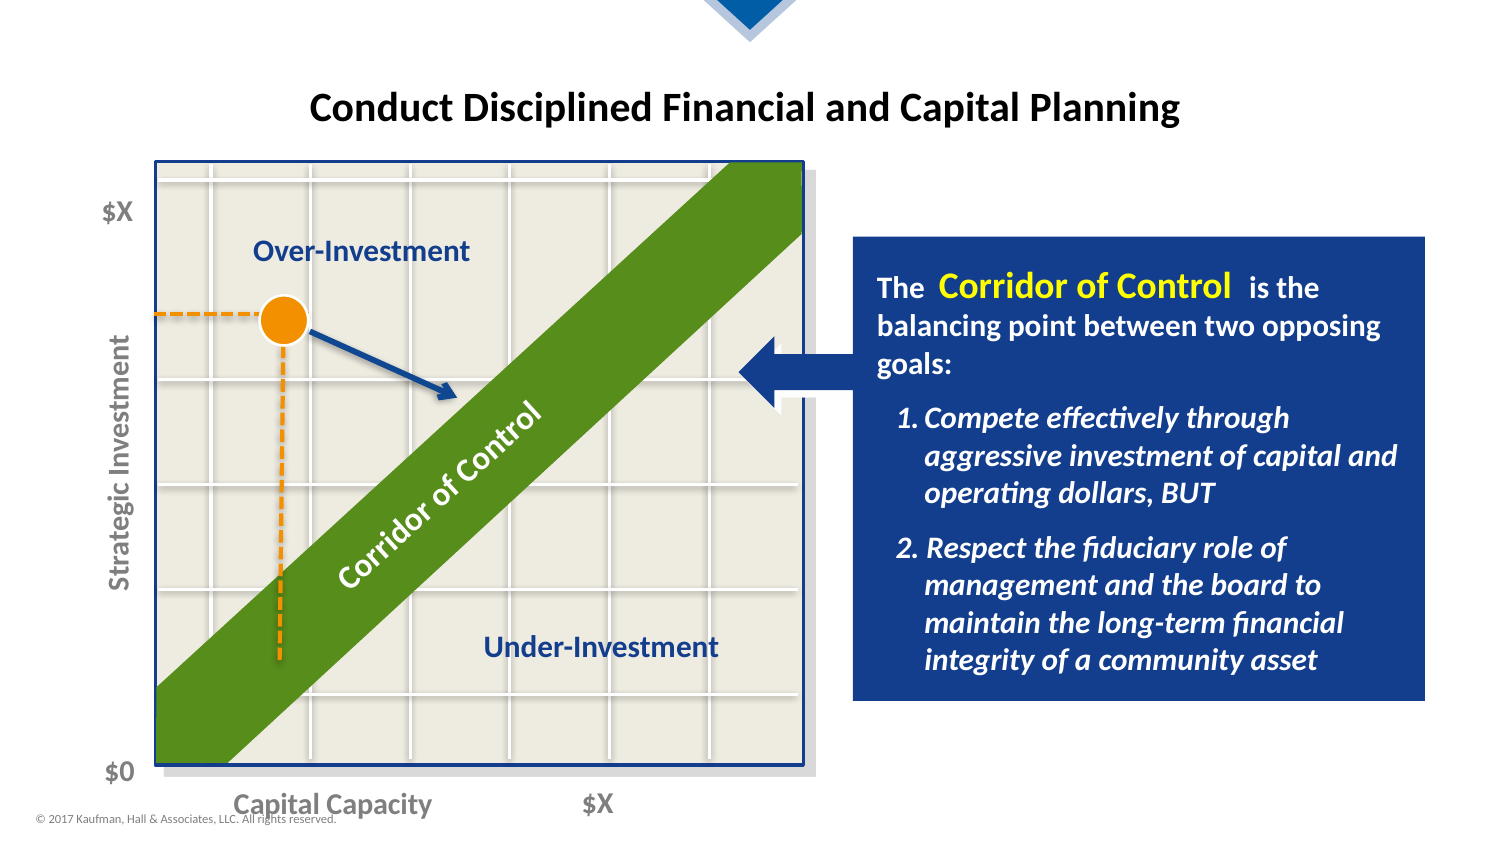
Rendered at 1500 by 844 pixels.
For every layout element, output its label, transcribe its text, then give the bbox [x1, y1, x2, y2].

title Conduct Disciplined Financial and Capital Planning [75, 71, 1425, 135]
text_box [86, 160, 1426, 829]
